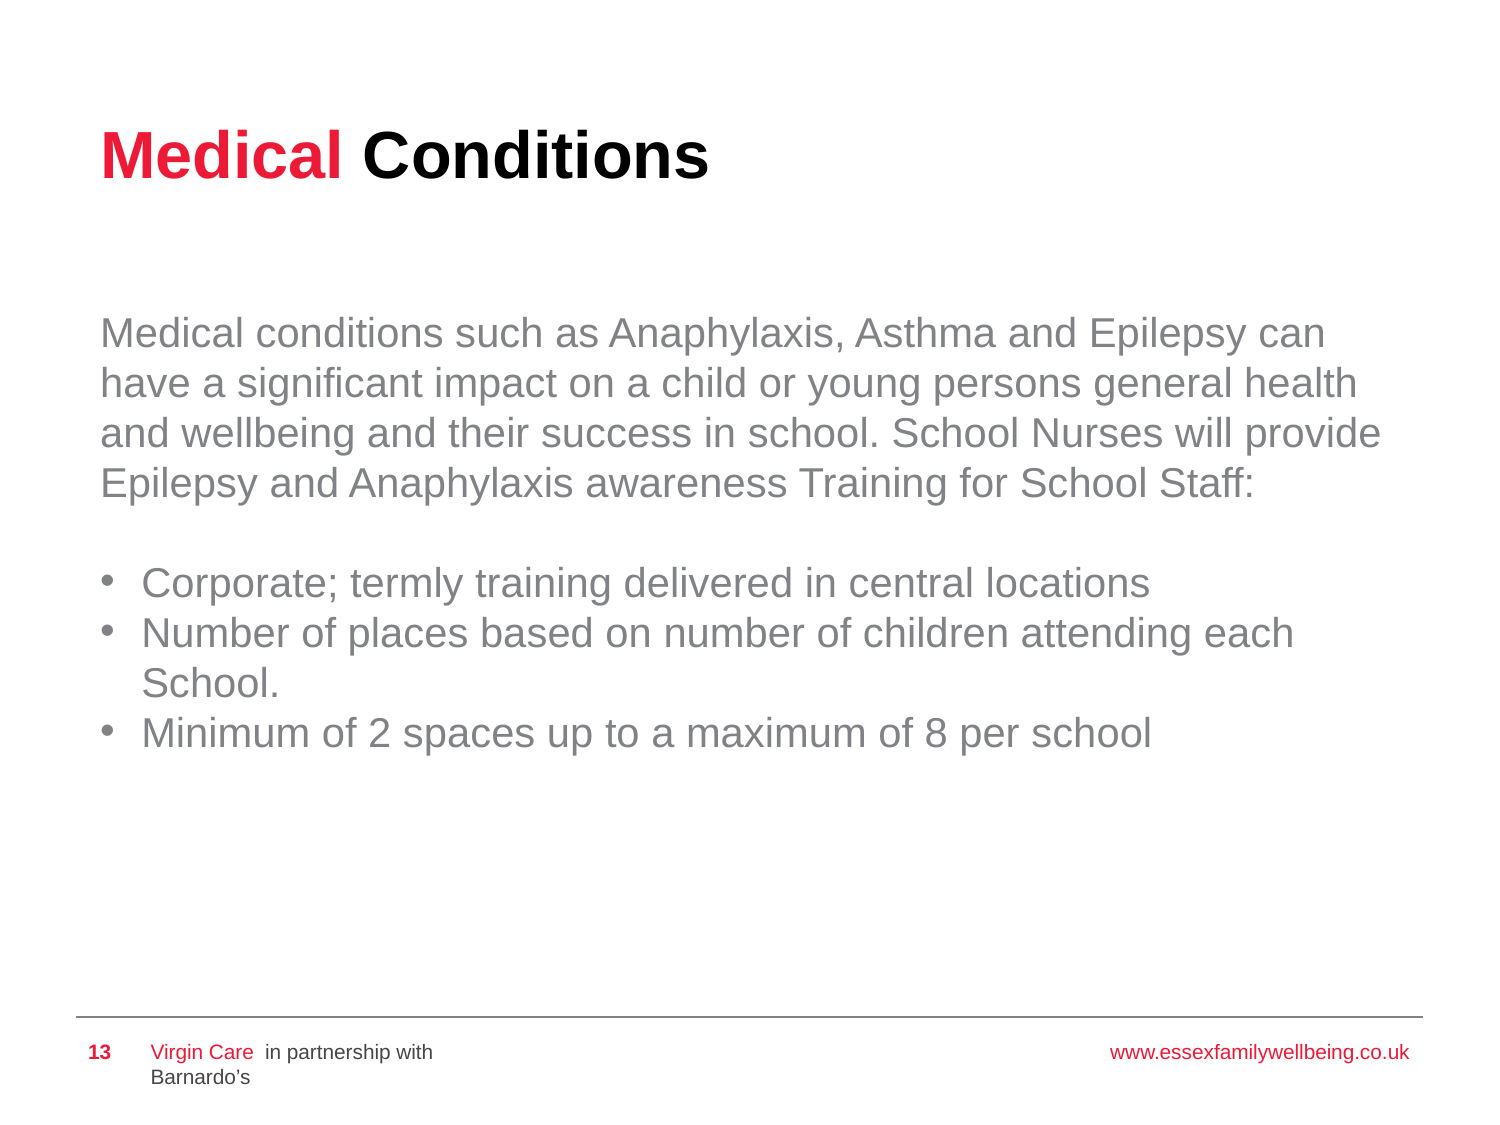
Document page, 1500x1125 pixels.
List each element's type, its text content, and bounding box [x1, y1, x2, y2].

slide_number 13 [88, 1038, 136, 1071]
list Medical conditions such as Anaphylaxis, Asthma and Epilepsy can have a significant impact on a child or young persons general health and wellbeing and their success in school. School Nurses will provide Epilepsy and Anaphylaxis awareness Training for School Staff: Corporate; termly training delivered in central locations Number of places based on number of children attending each School. Minimum of 2 spaces up to a maximum of 8 per school [100, 305, 1410, 961]
title Medical Conditions [100, 112, 1410, 262]
